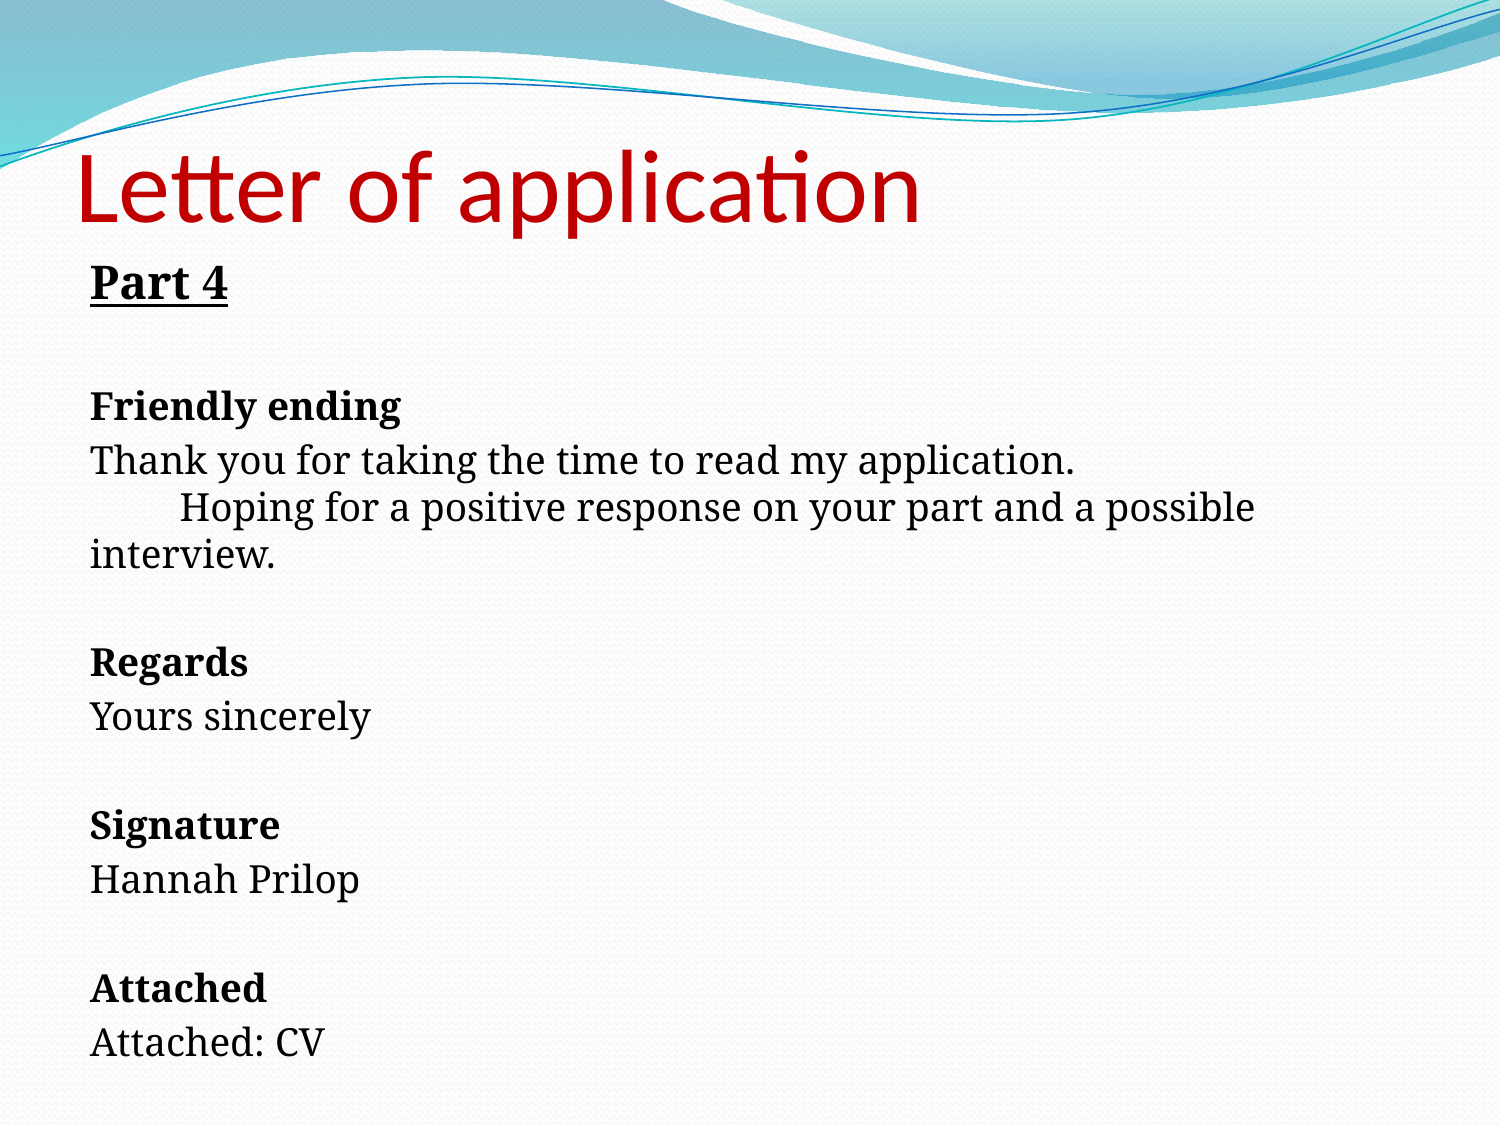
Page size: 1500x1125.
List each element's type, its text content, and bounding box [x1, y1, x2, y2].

title Letter of application [75, 78, 1425, 244]
list Part 4 Friendly ending Thank you for taking the time to read my application. Hoping for a positive response on your part and a possible interview. Regards Yours sincerely Signature Hannah Prilop Attached Attached: CV [75, 246, 1425, 1079]
